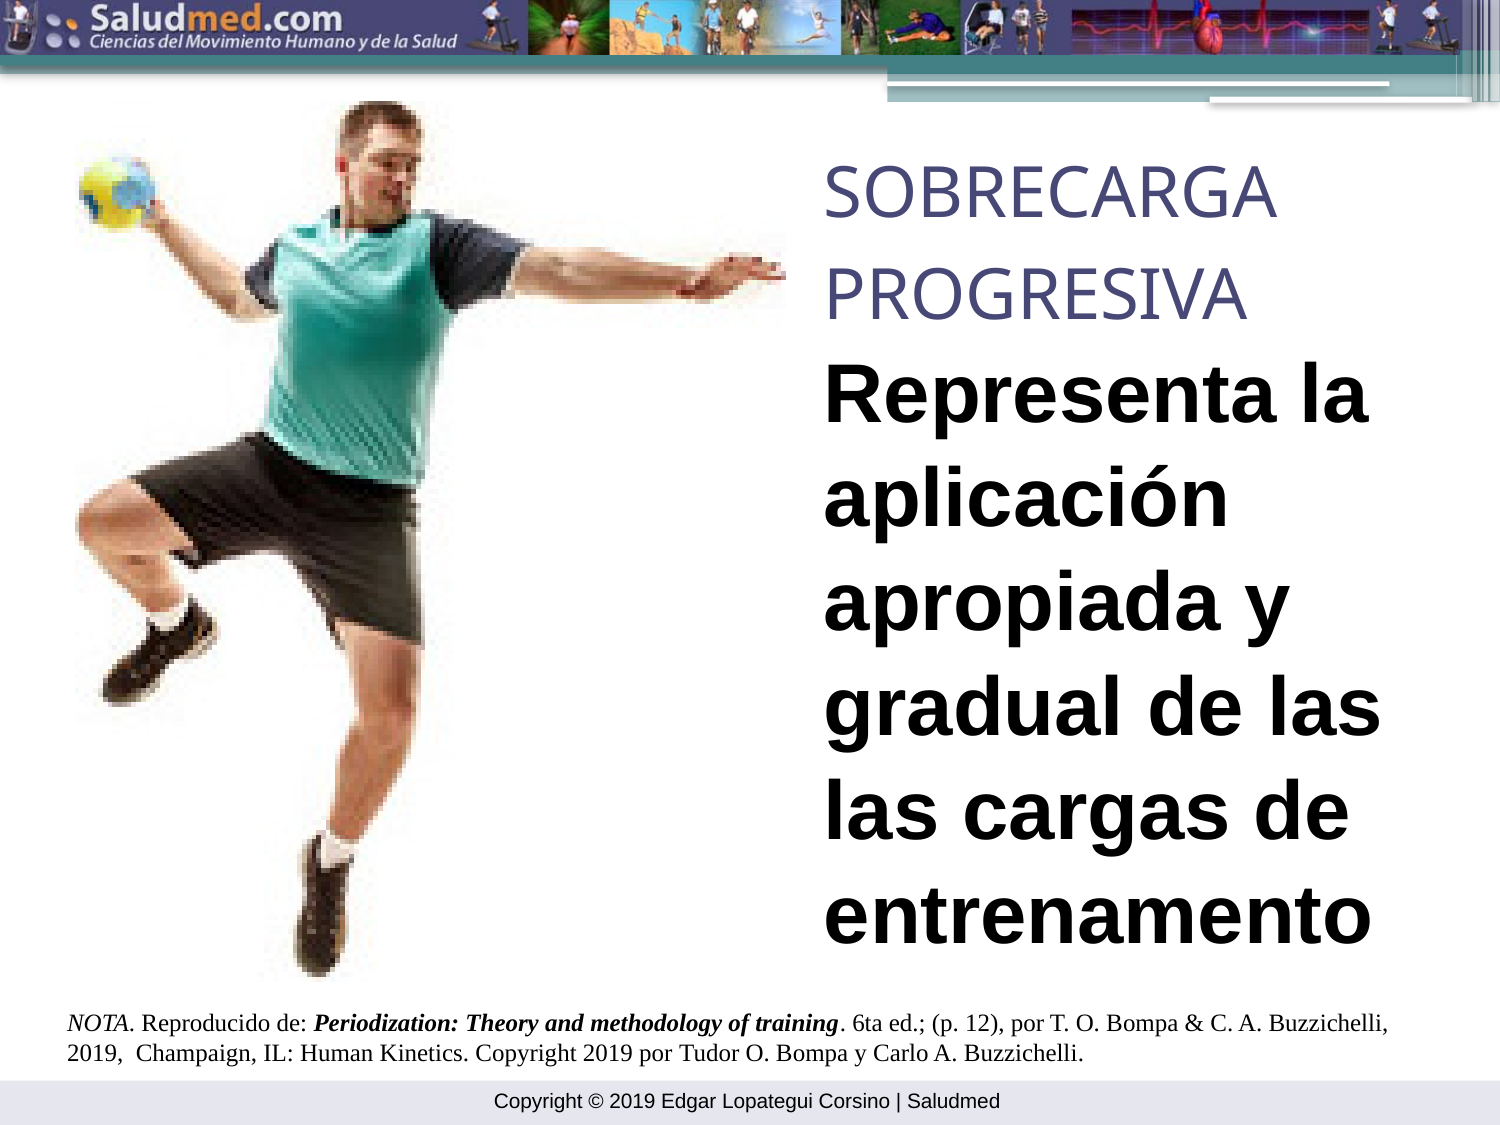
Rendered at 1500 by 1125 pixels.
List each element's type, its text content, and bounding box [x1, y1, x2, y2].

text_box NOTA. Reproducido de: Periodization: Theory and methodology of training. 6ta ed.; (p. 12), por T. O. Bompa & C. A. Buzzichelli, 2019, Champaign, IL: Human Kinetics. Copyright 2019 por Tudor O. Bompa y Carlo A. Buzzichelli. [52, 999, 1459, 1059]
picture [0, 0, 1460, 55]
text_box Representa la aplicación apropiada y gradual de las las cargas de entrenamento [809, 344, 1424, 999]
text_box SOBRECARGA PROGRESIVA [808, 148, 1470, 315]
picture [75, 101, 786, 983]
